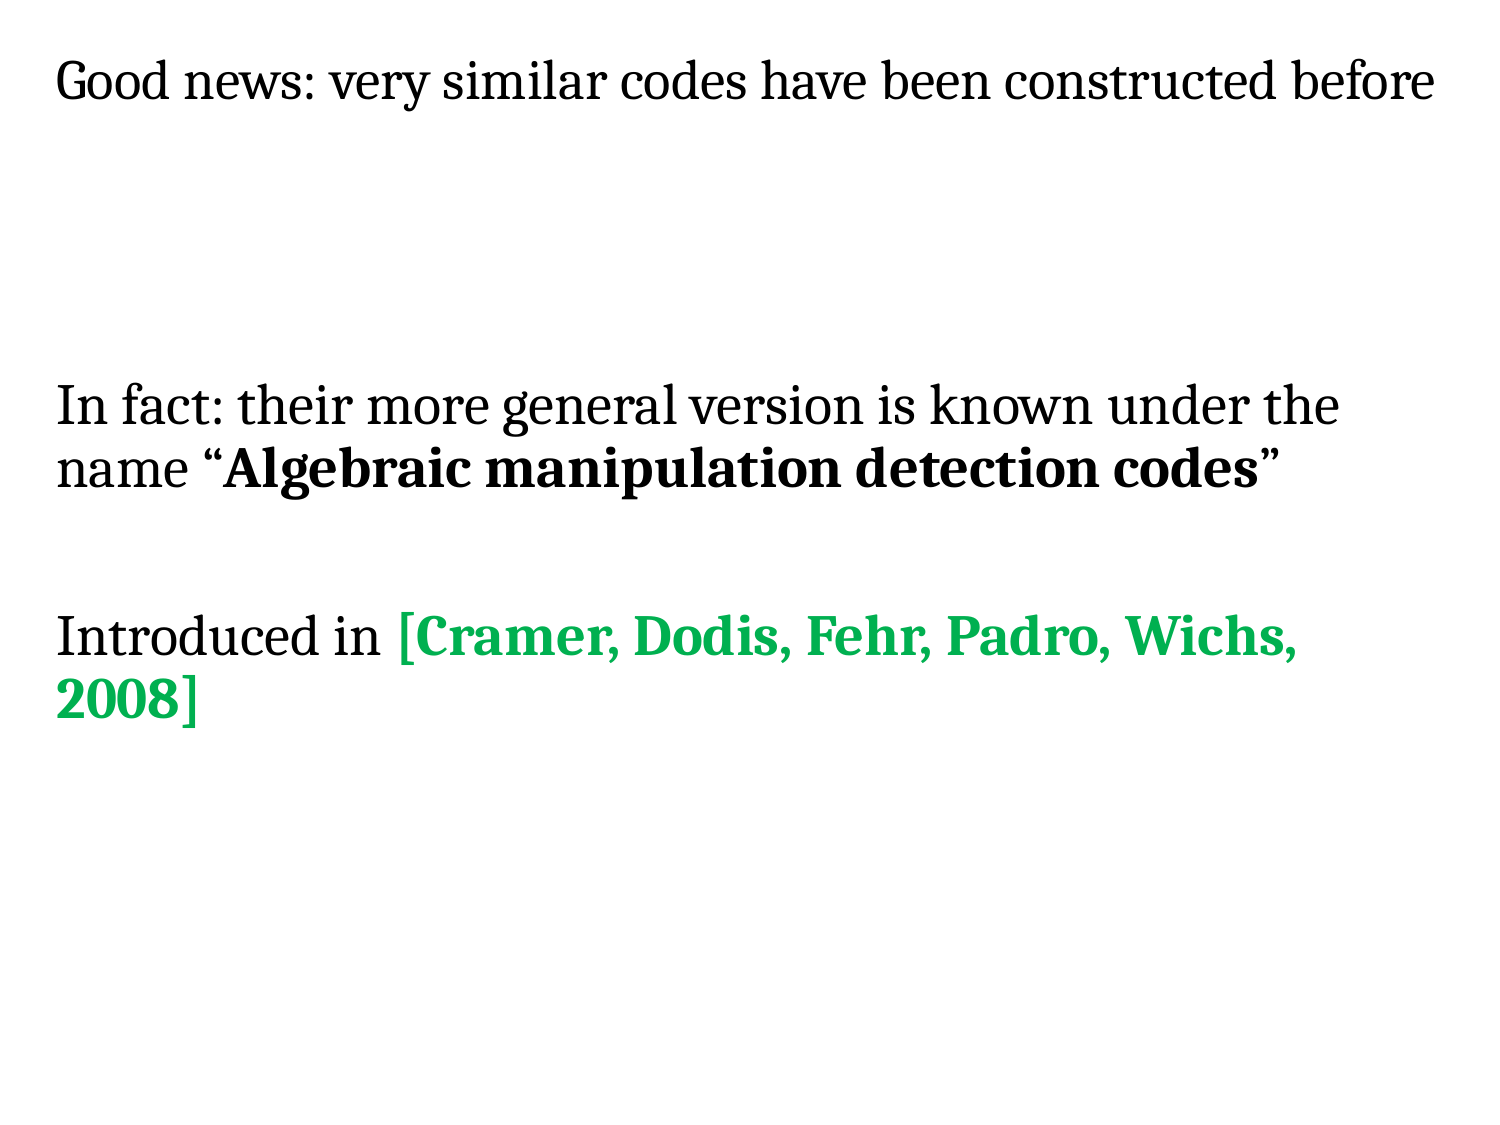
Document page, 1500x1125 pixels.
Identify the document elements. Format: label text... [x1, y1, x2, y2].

list In fact: their more general version is known under the name “Algebraic manipulation detection codes” Introduced in [Cramer, Dodis, Fehr, Padro, Wichs, 2008] [41, 276, 1471, 1081]
title Good news: very similar codes have been constructed before [41, 42, 1471, 172]
